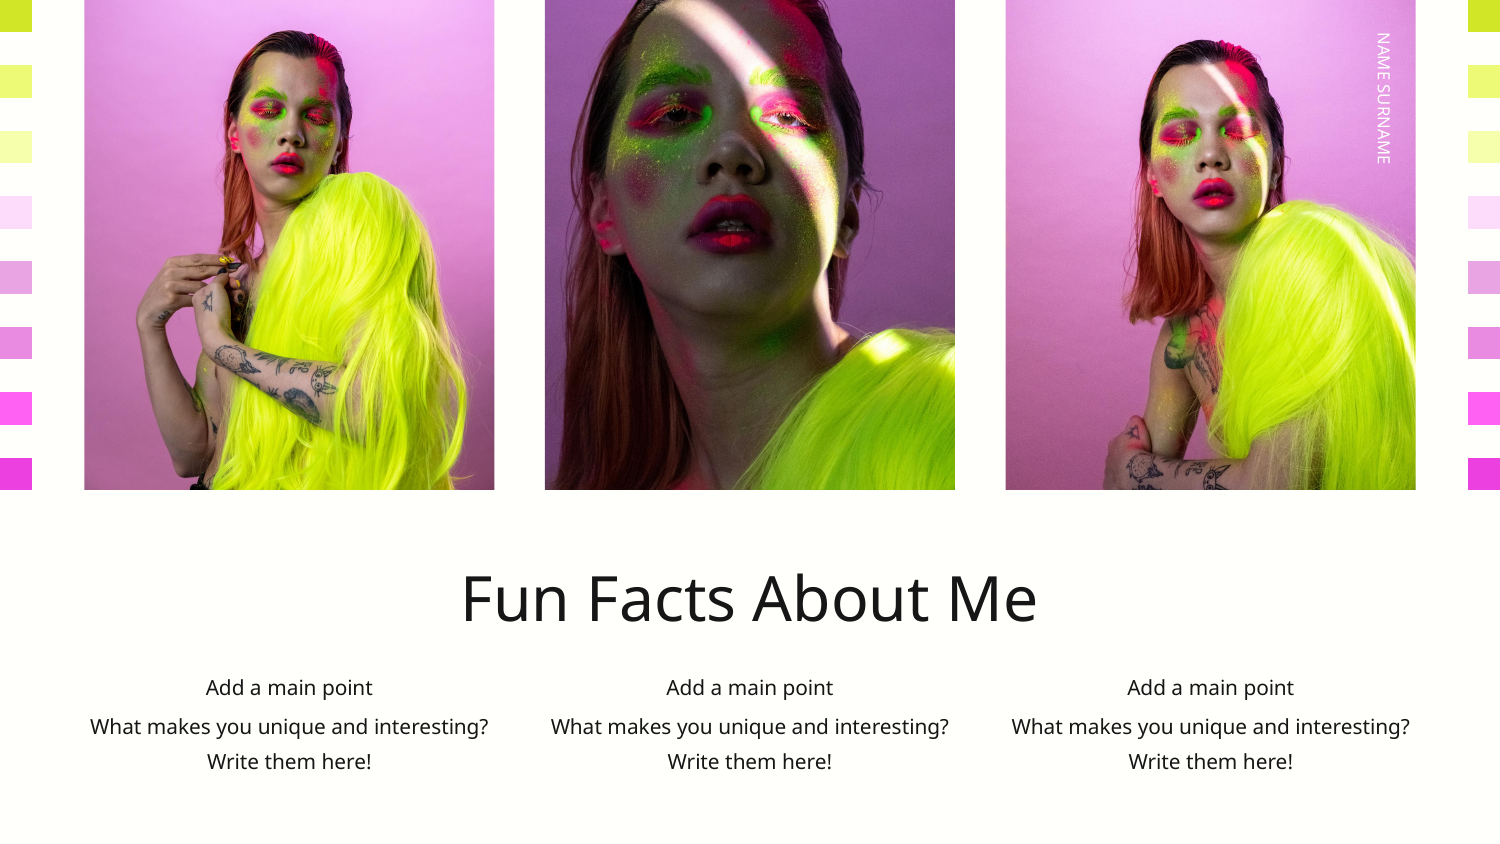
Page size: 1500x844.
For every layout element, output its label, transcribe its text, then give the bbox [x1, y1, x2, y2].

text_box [1468, 64, 1500, 99]
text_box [0, 129, 34, 165]
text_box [1468, 129, 1500, 165]
text_box Fun Facts About Me [84, 529, 1416, 635]
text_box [1468, 195, 1500, 230]
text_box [84, 664, 495, 765]
picture [544, 0, 956, 491]
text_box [0, 391, 34, 426]
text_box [0, 260, 34, 295]
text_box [0, 64, 34, 99]
picture [1005, 0, 1416, 491]
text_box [0, 195, 34, 230]
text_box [0, 0, 34, 34]
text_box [0, 456, 34, 492]
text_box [1468, 456, 1500, 492]
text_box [1468, 260, 1500, 295]
picture [84, 0, 495, 491]
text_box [0, 325, 34, 361]
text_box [1005, 664, 1417, 765]
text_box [1468, 0, 1500, 34]
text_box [544, 664, 956, 765]
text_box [1468, 391, 1500, 426]
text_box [1468, 325, 1500, 361]
